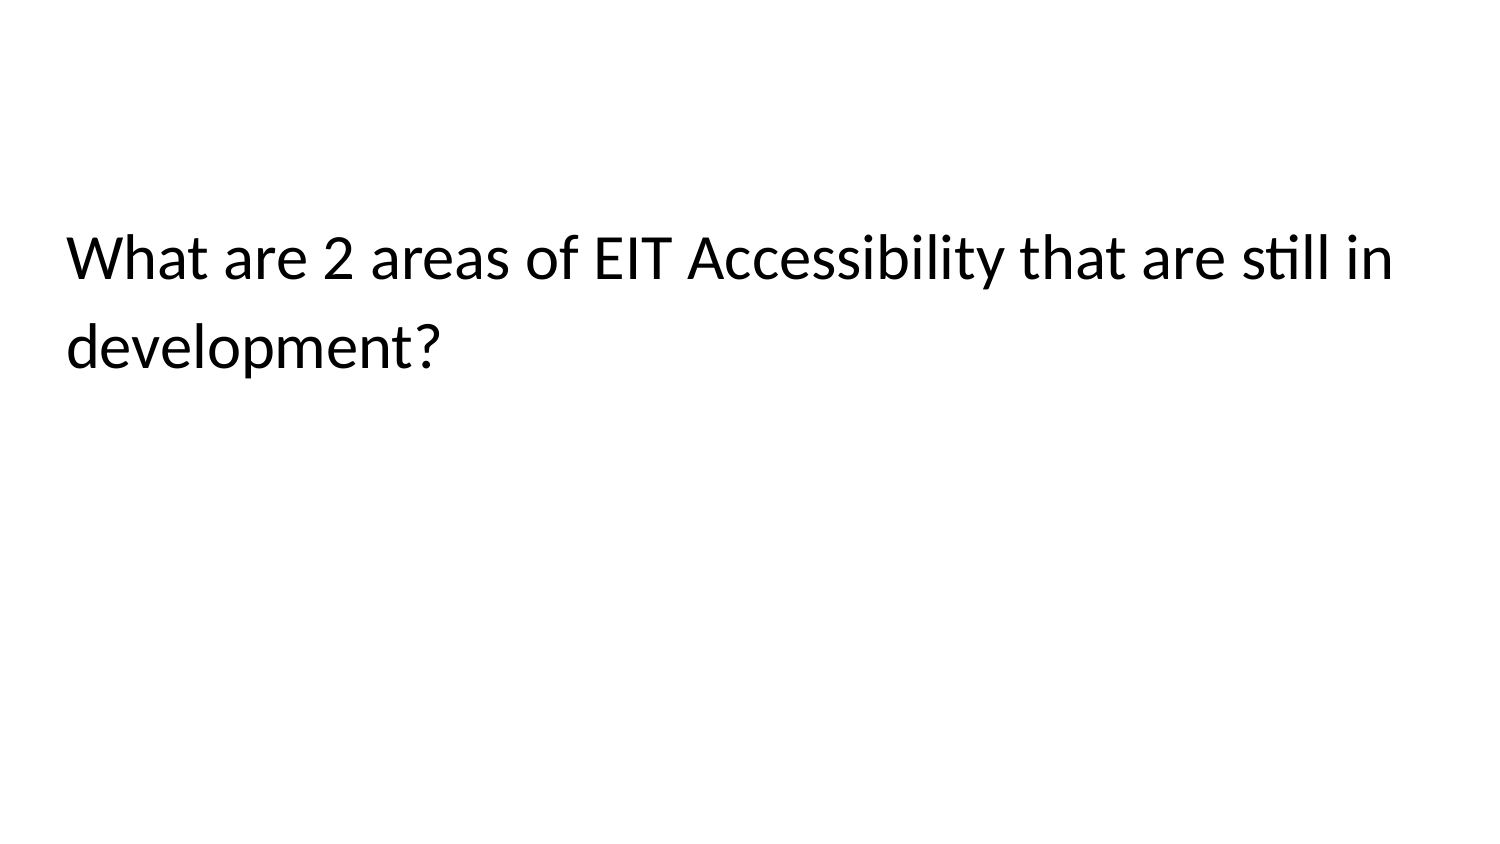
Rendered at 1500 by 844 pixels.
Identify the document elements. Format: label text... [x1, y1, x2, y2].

list What are 2 areas of EIT Accessibility that are still in development? [51, 189, 1449, 750]
